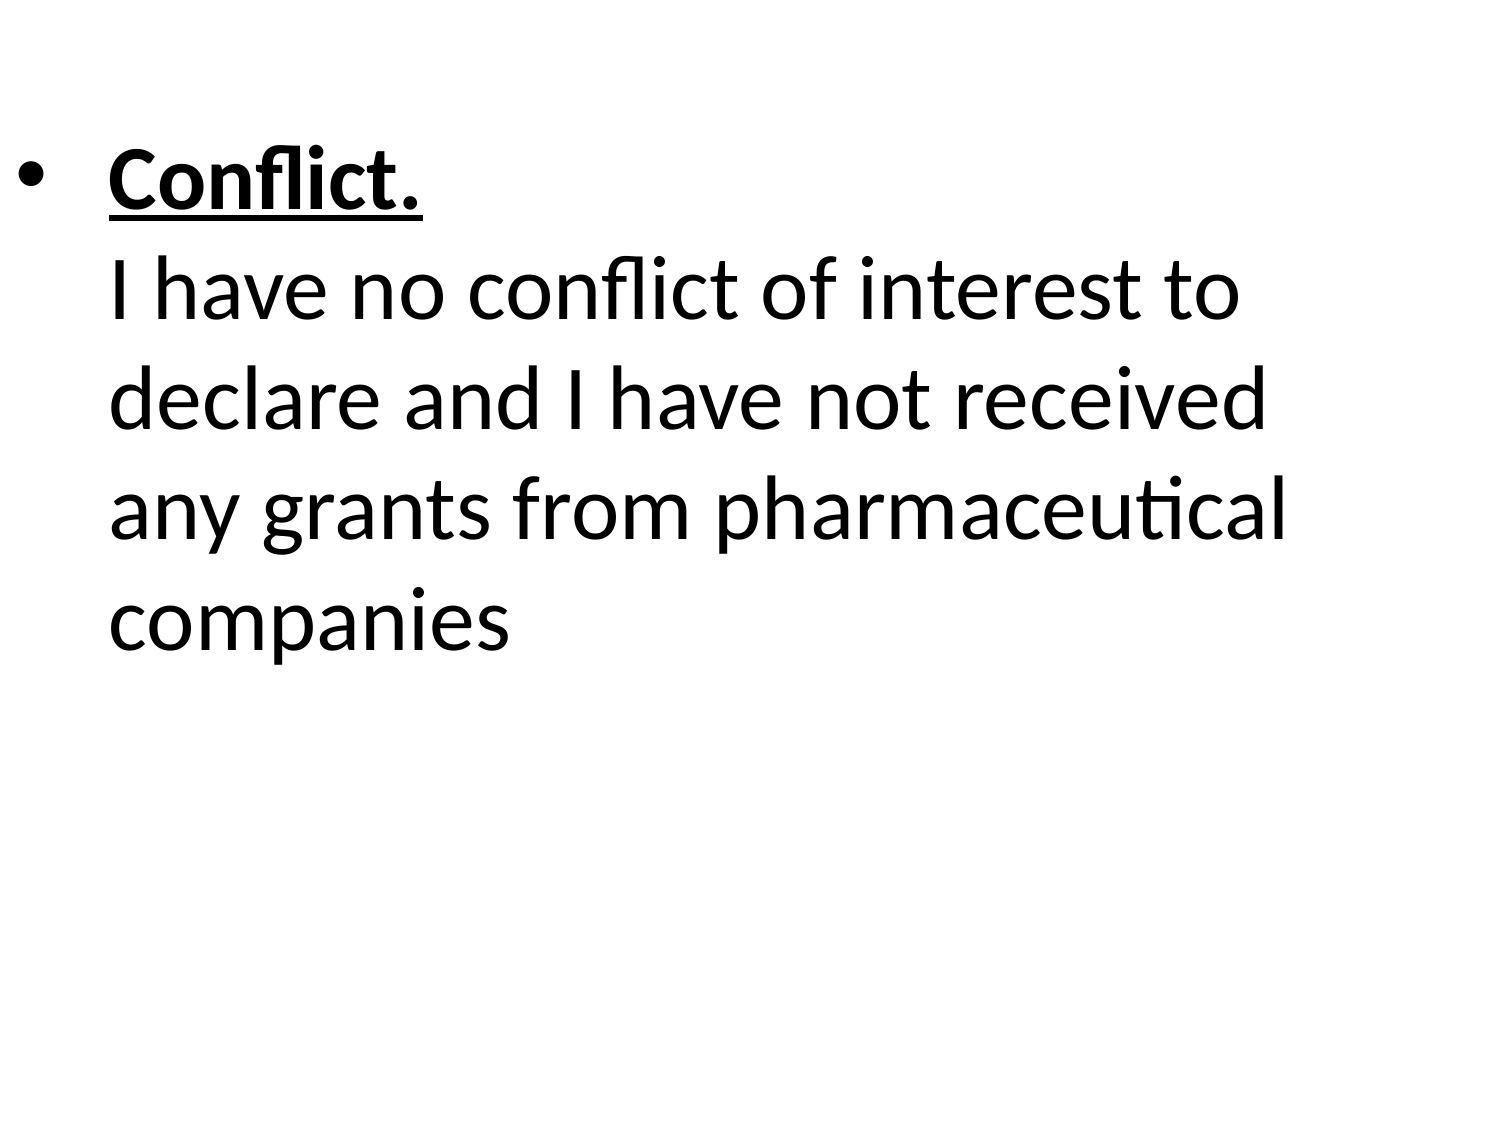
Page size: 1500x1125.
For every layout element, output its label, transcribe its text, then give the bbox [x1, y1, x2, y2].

title Conflict. I have no conflict of interest to declare and I have not received any grants from pharmaceutical companies [0, 45, 1350, 852]
